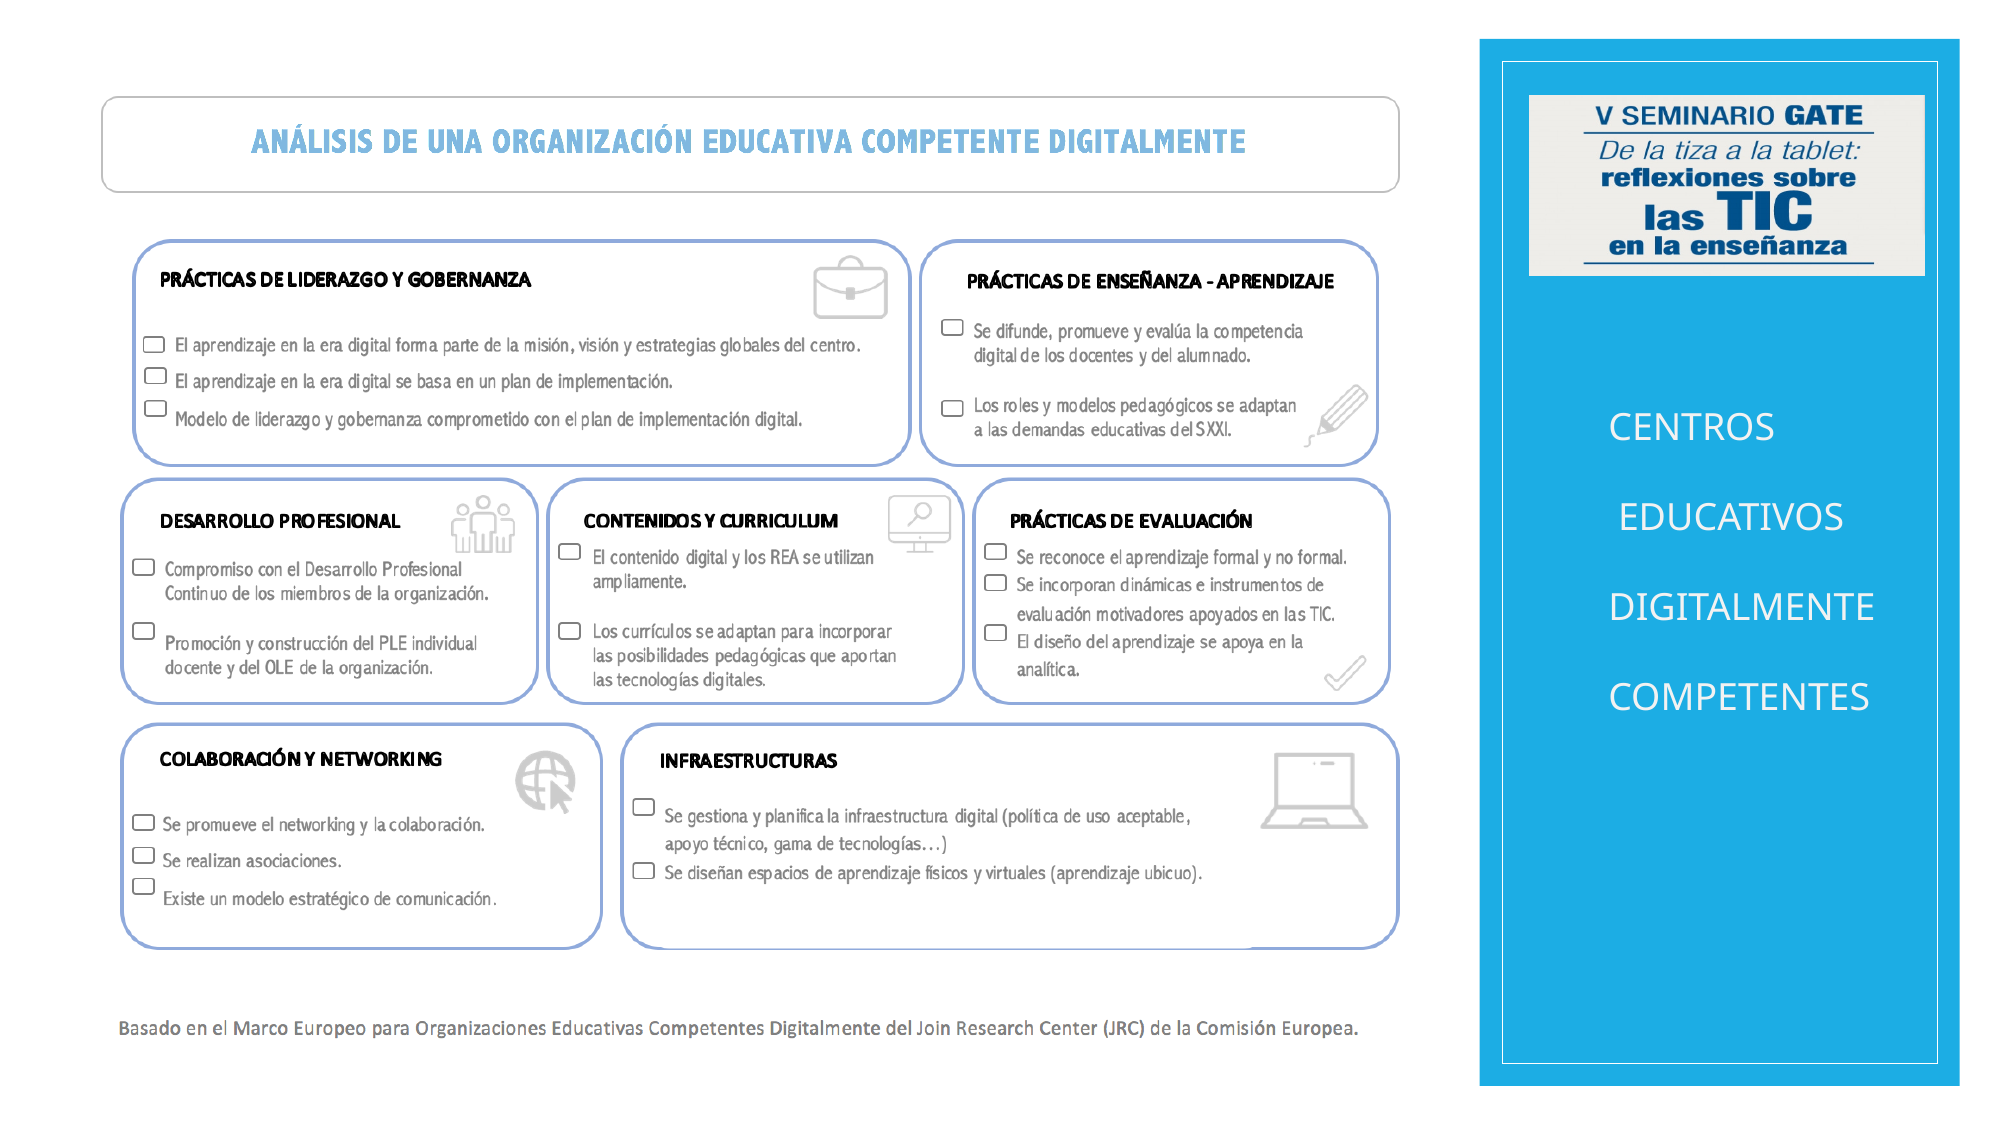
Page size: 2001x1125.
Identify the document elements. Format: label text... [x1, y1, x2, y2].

picture [1529, 95, 1925, 276]
picture [0, 63, 1471, 1062]
text_box CENTROS EDUCATIVOS DIGITALMENTE COMPETENTES [1593, 395, 2000, 726]
